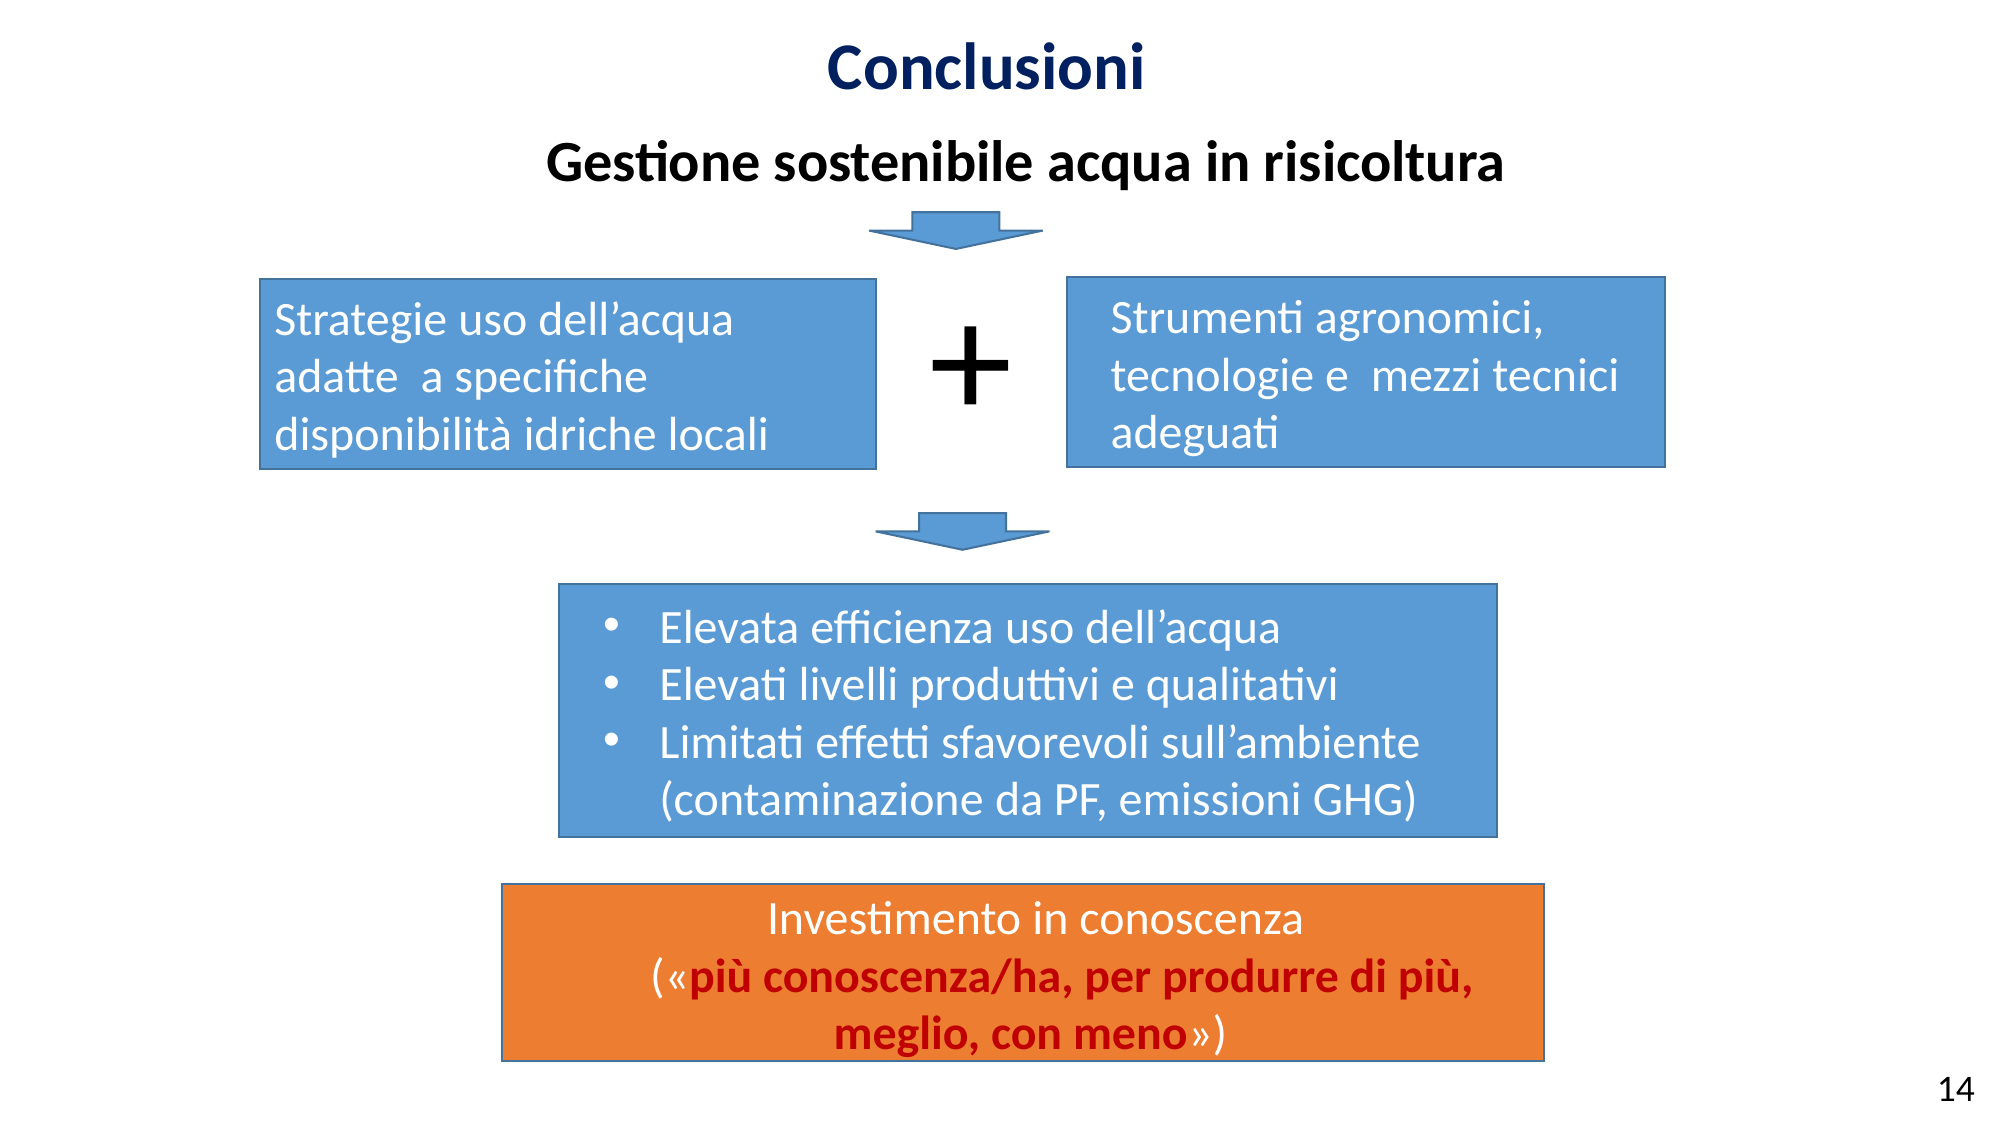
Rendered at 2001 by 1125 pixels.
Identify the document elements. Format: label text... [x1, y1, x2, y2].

text_box Elevata efficienza uso dell’acqua Elevati livelli produttivi e qualitativi Limitati effetti sfavorevoli sull’ambiente (contaminazione da PF, emissioni GHG) [558, 583, 1498, 838]
text_box Gestione sostenibile acqua in risicoltura [531, 115, 1521, 200]
text_box [875, 512, 1050, 551]
text_box Strategie uso dell’acqua adatte a specifiche disponibilità idriche locali [259, 278, 877, 470]
text_box Strumenti agronomici, tecnologie e mezzi tecnici adeguati [1066, 276, 1666, 468]
text_box Investimento in conoscenza («più conoscenza/ha, per produrre di più, meglio, con meno») [501, 883, 1545, 1062]
text_box Conclusioni [813, 15, 1162, 111]
text_box [868, 211, 1044, 244]
text_box 14 [1922, 1056, 1990, 1117]
text_box + [914, 244, 1028, 459]
